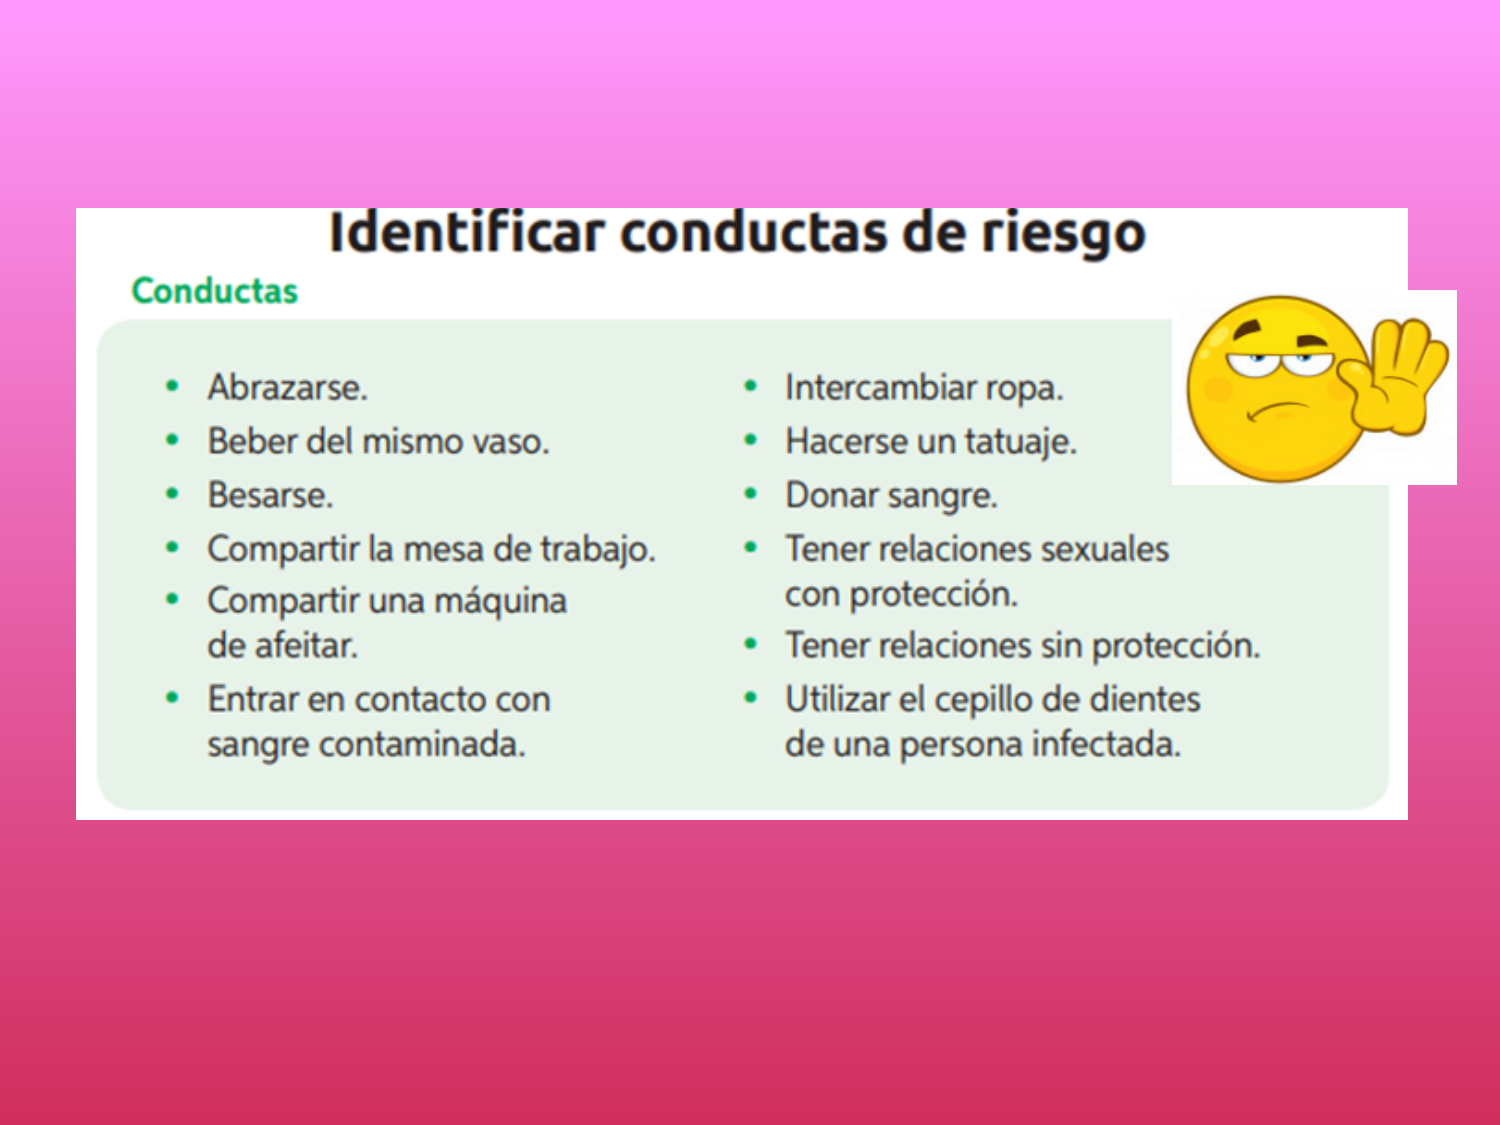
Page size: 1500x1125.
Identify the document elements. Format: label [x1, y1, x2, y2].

picture [76, 207, 1458, 820]
